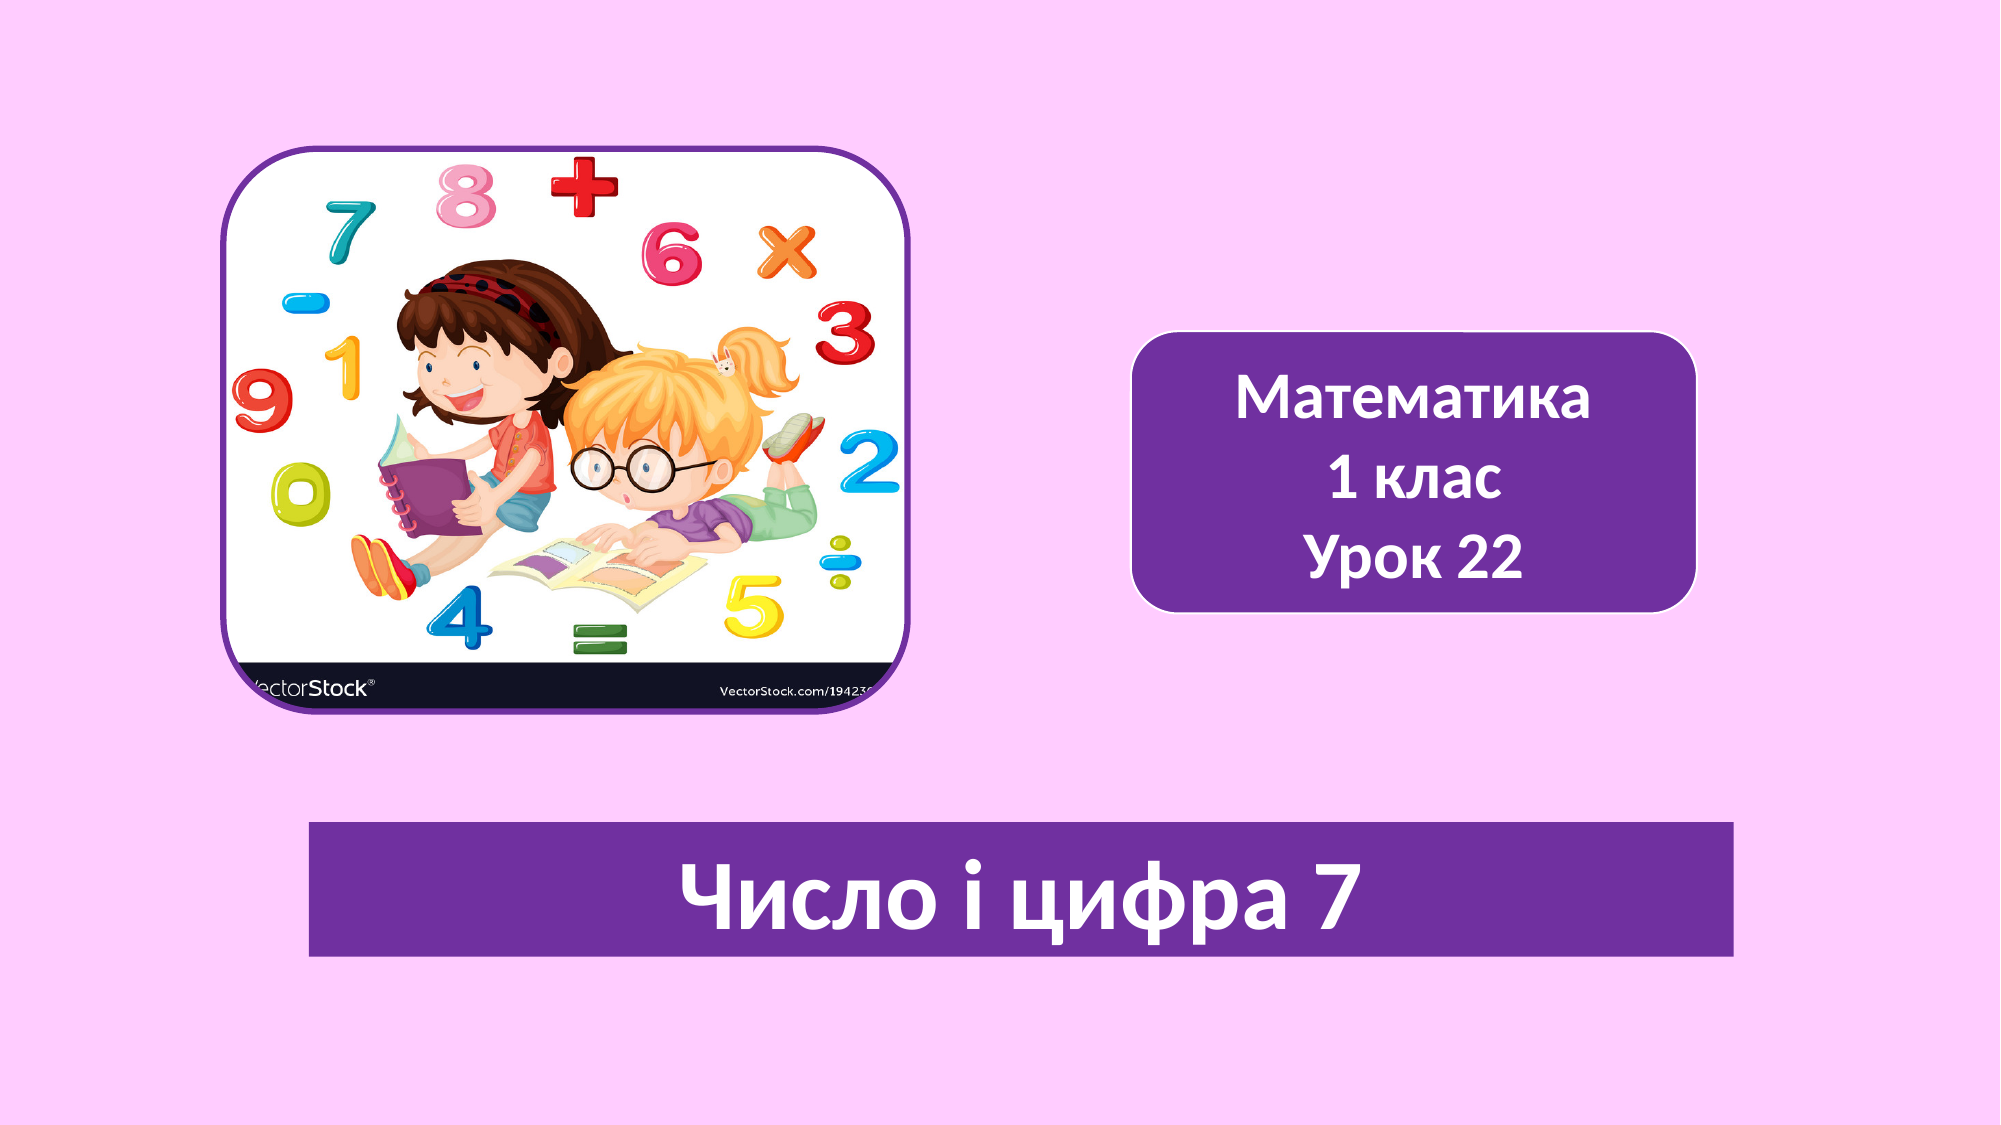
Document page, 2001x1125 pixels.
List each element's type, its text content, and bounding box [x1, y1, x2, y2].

text_box Число і цифра 7 [308, 822, 1734, 957]
text_box Математика 1 клас Урок 22 [1129, 330, 1698, 615]
picture [223, 148, 908, 712]
